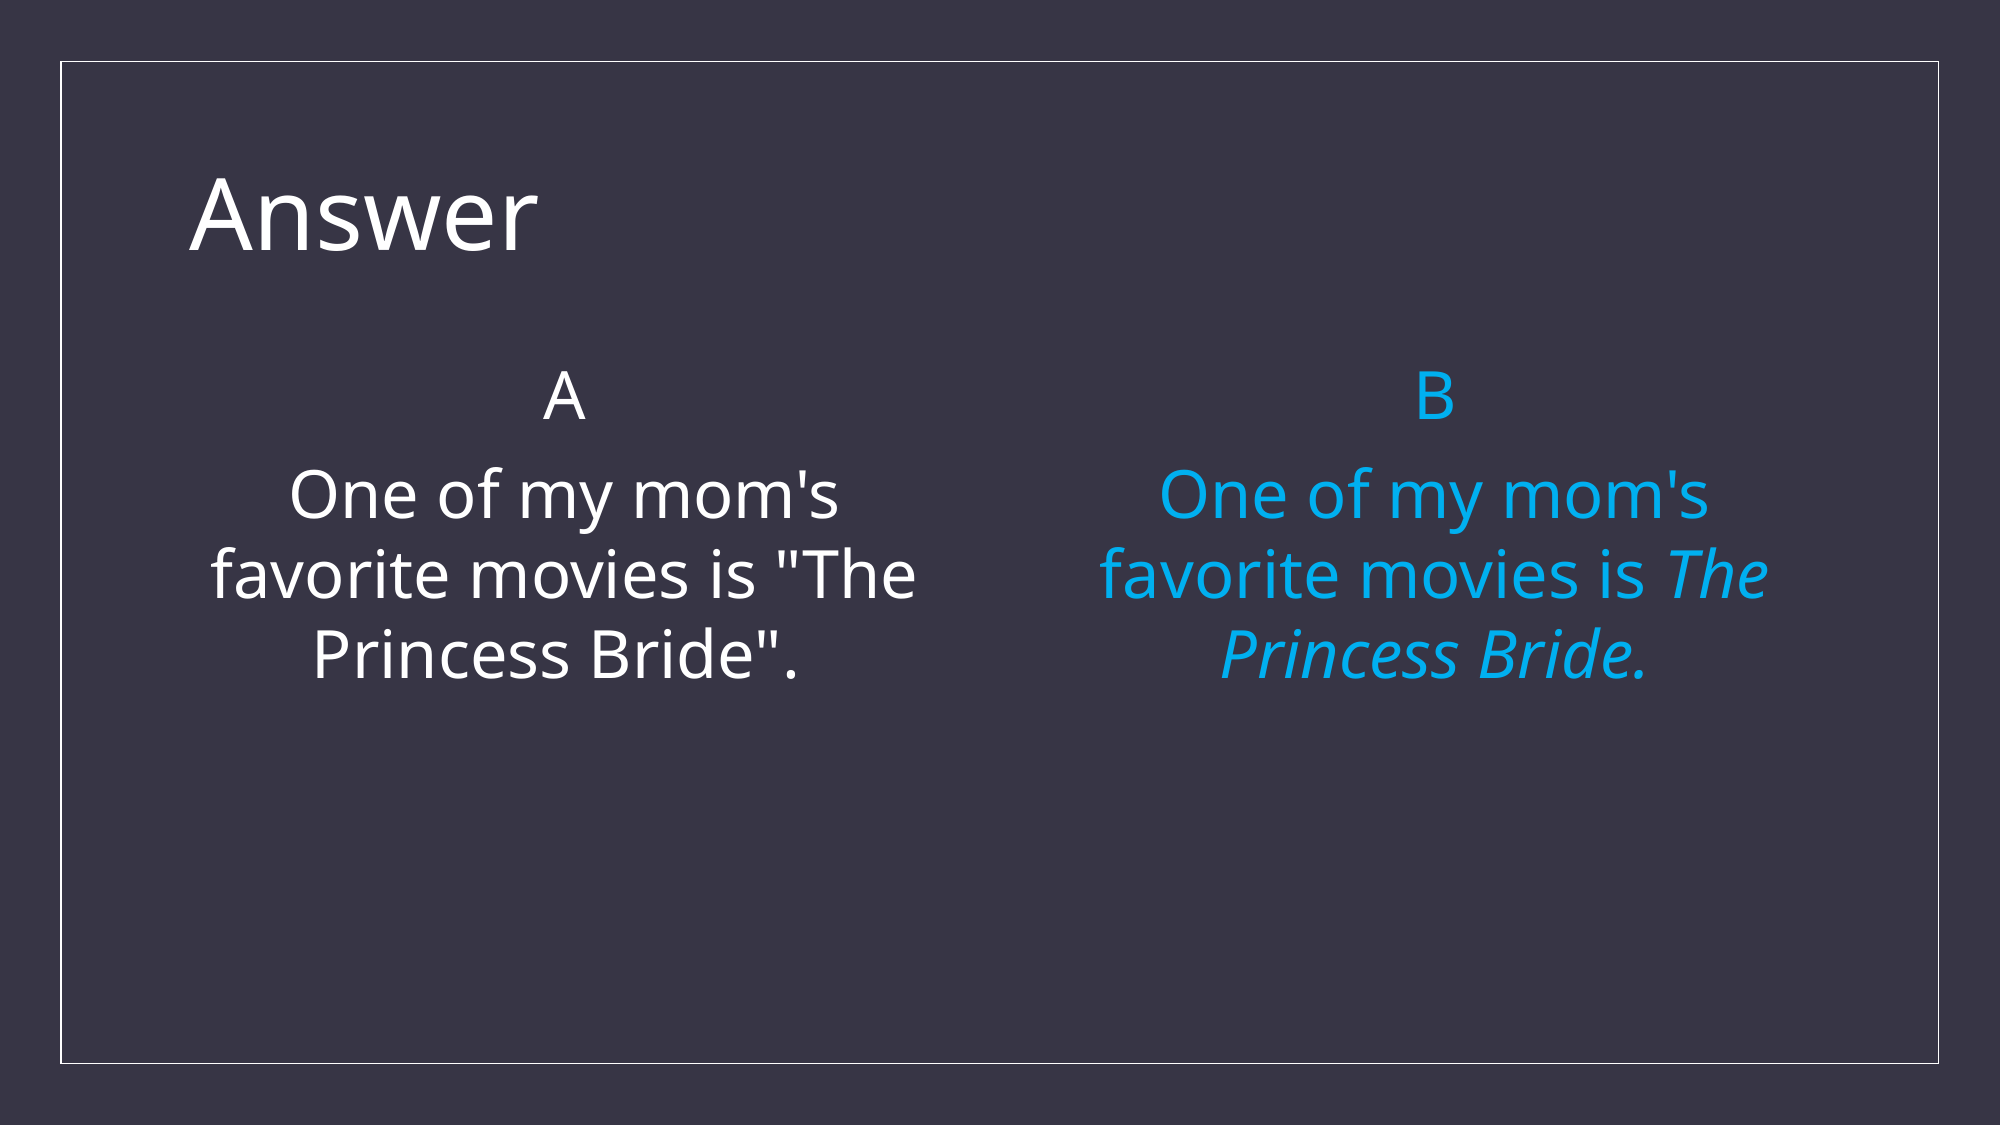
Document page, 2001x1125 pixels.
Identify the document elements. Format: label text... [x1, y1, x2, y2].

list A One of my mom's favorite movies is "The Princess Bride". [174, 345, 955, 960]
title Answer [174, 105, 1825, 331]
list B One of my mom's favorite movies is The Princess Bride. [1044, 345, 1825, 960]
